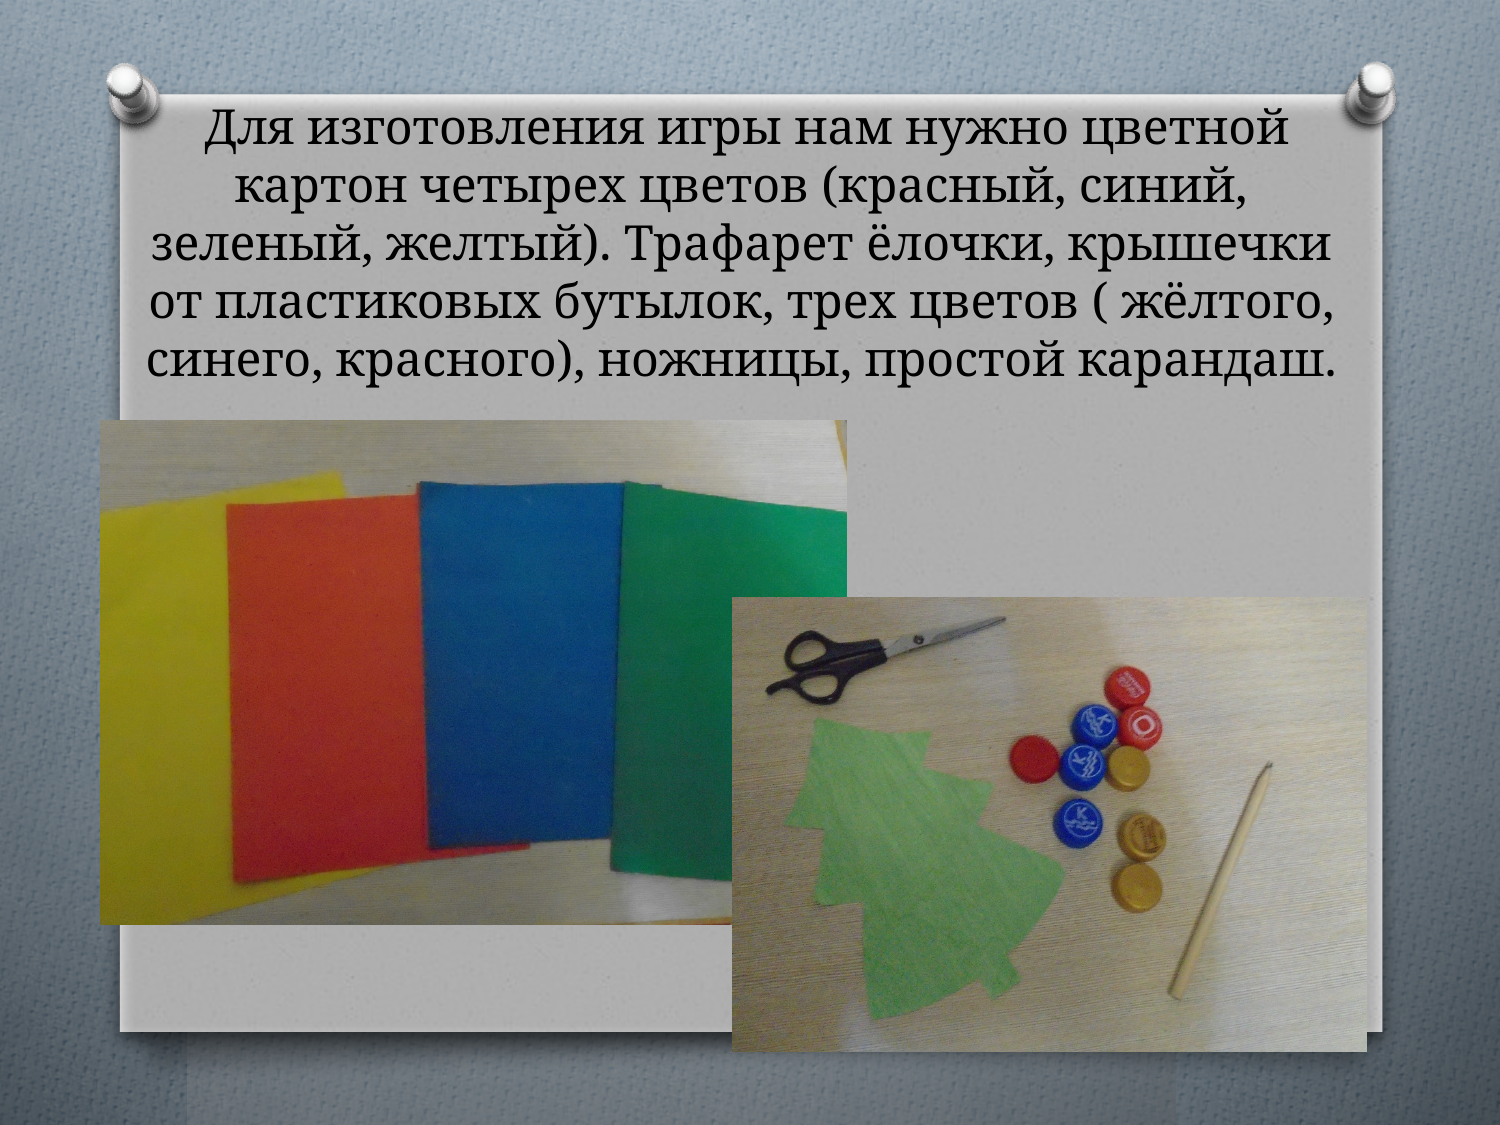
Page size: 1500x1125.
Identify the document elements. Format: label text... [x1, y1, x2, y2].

picture [75, 29, 198, 136]
title Для изготовления игры нам нужно цветной картон четырех цветов (красный, синий, зеленый, желтый). Трафарет ёлочки, крышечки от пластиковых бутылок, трех цветов ( жёлтого, синего, красного), ножницы, простой карандаш. [121, 78, 1362, 405]
picture [732, 597, 1368, 1052]
picture [1317, 35, 1439, 152]
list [100, 420, 848, 925]
